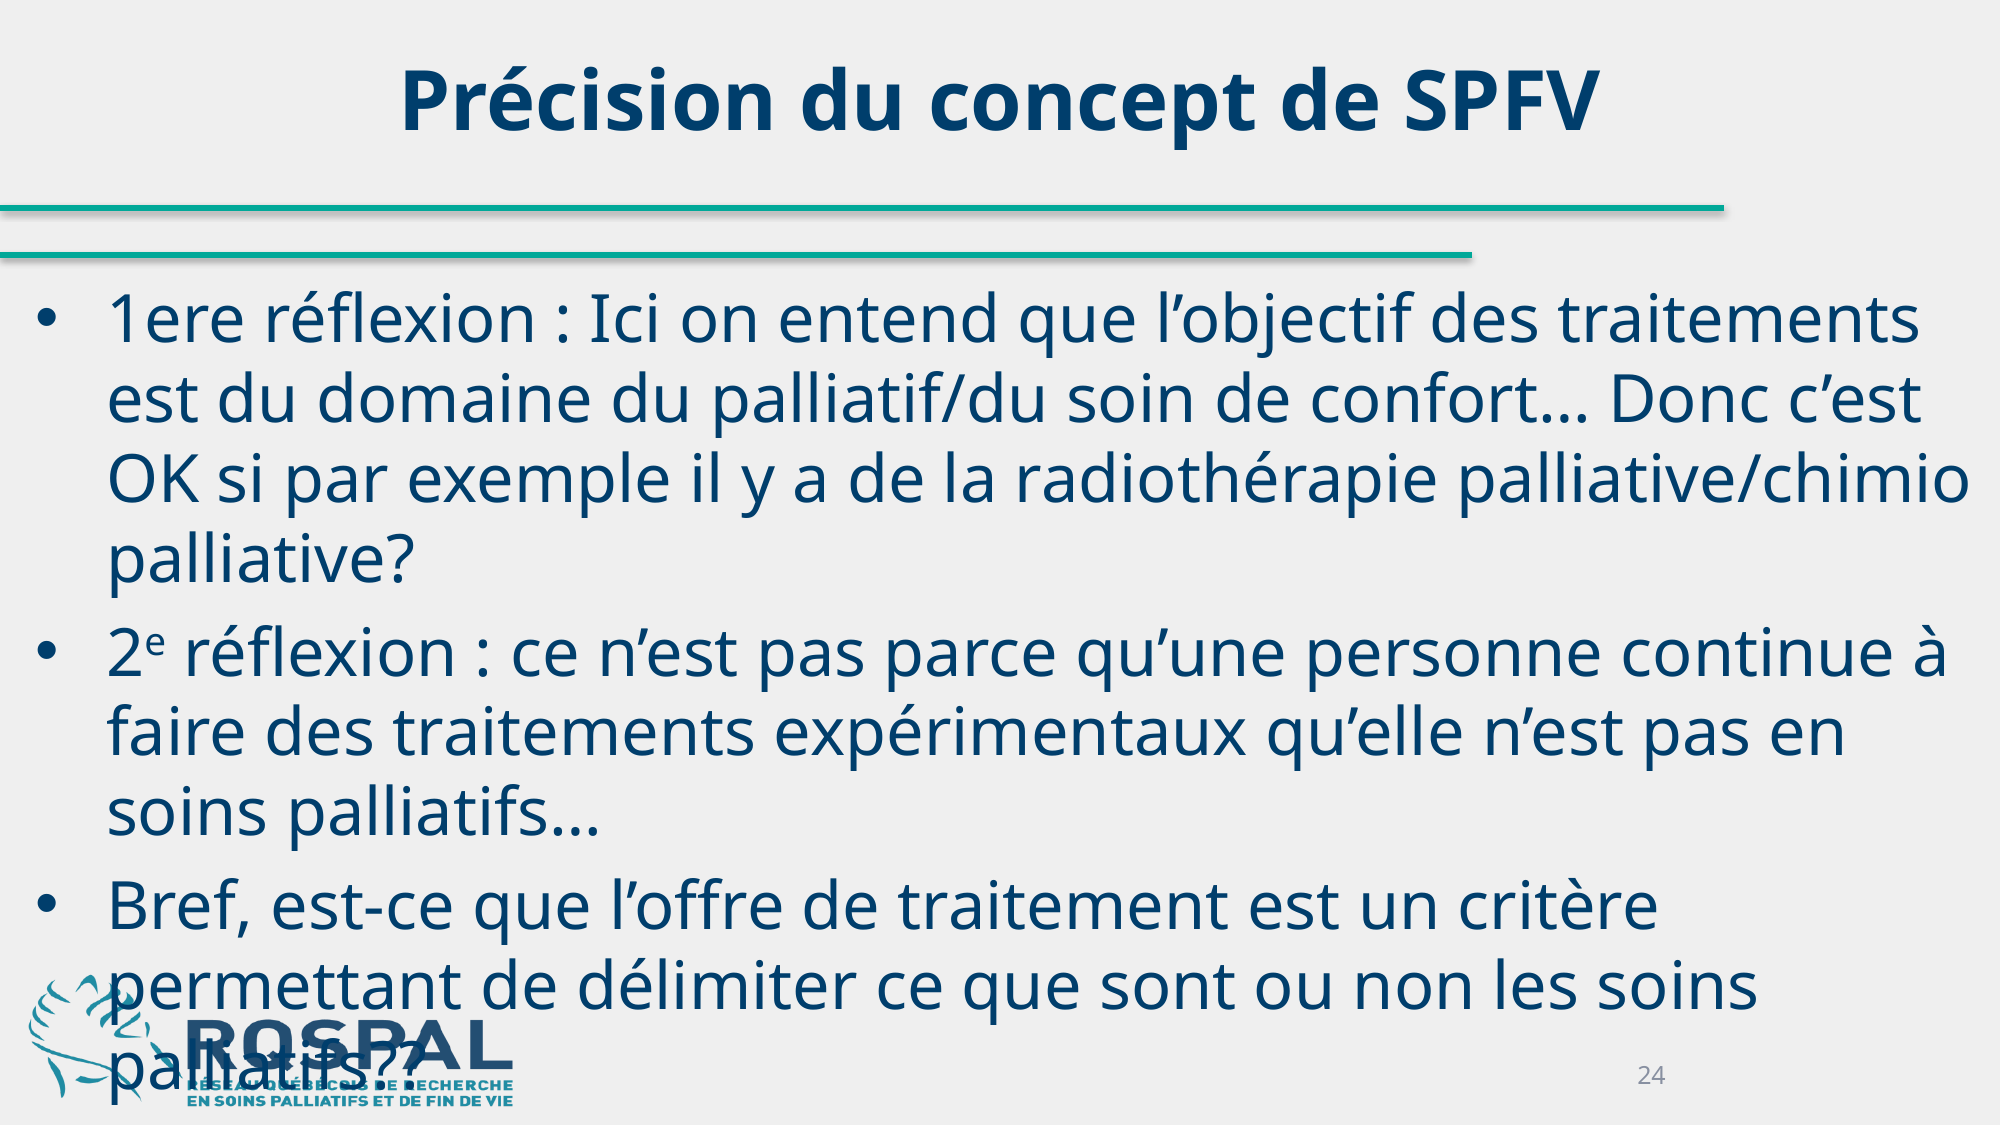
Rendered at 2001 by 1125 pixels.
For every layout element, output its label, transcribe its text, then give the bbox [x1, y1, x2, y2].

title Précision du concept de SPFV [0, 21, 2000, 174]
list 1ere réflexion : Ici on entend que l’objectif des traitements est du domaine du palliatif/du soin de confort… Donc c’est OK si par exemple il y a de la radiothérapie palliative/chimio palliative? 2e réflexion : ce n’est pas parce qu’une personne continue à faire des traitements expérimentaux qu’elle n’est pas en soins palliatifs… Bref, est-ce que l’offre de traitement est un critère permettant de délimiter ce que sont ou non les soins palliatifs?? [16, 268, 2000, 988]
slide_number 24 [1330, 1046, 1681, 1107]
picture [0, 953, 541, 1125]
